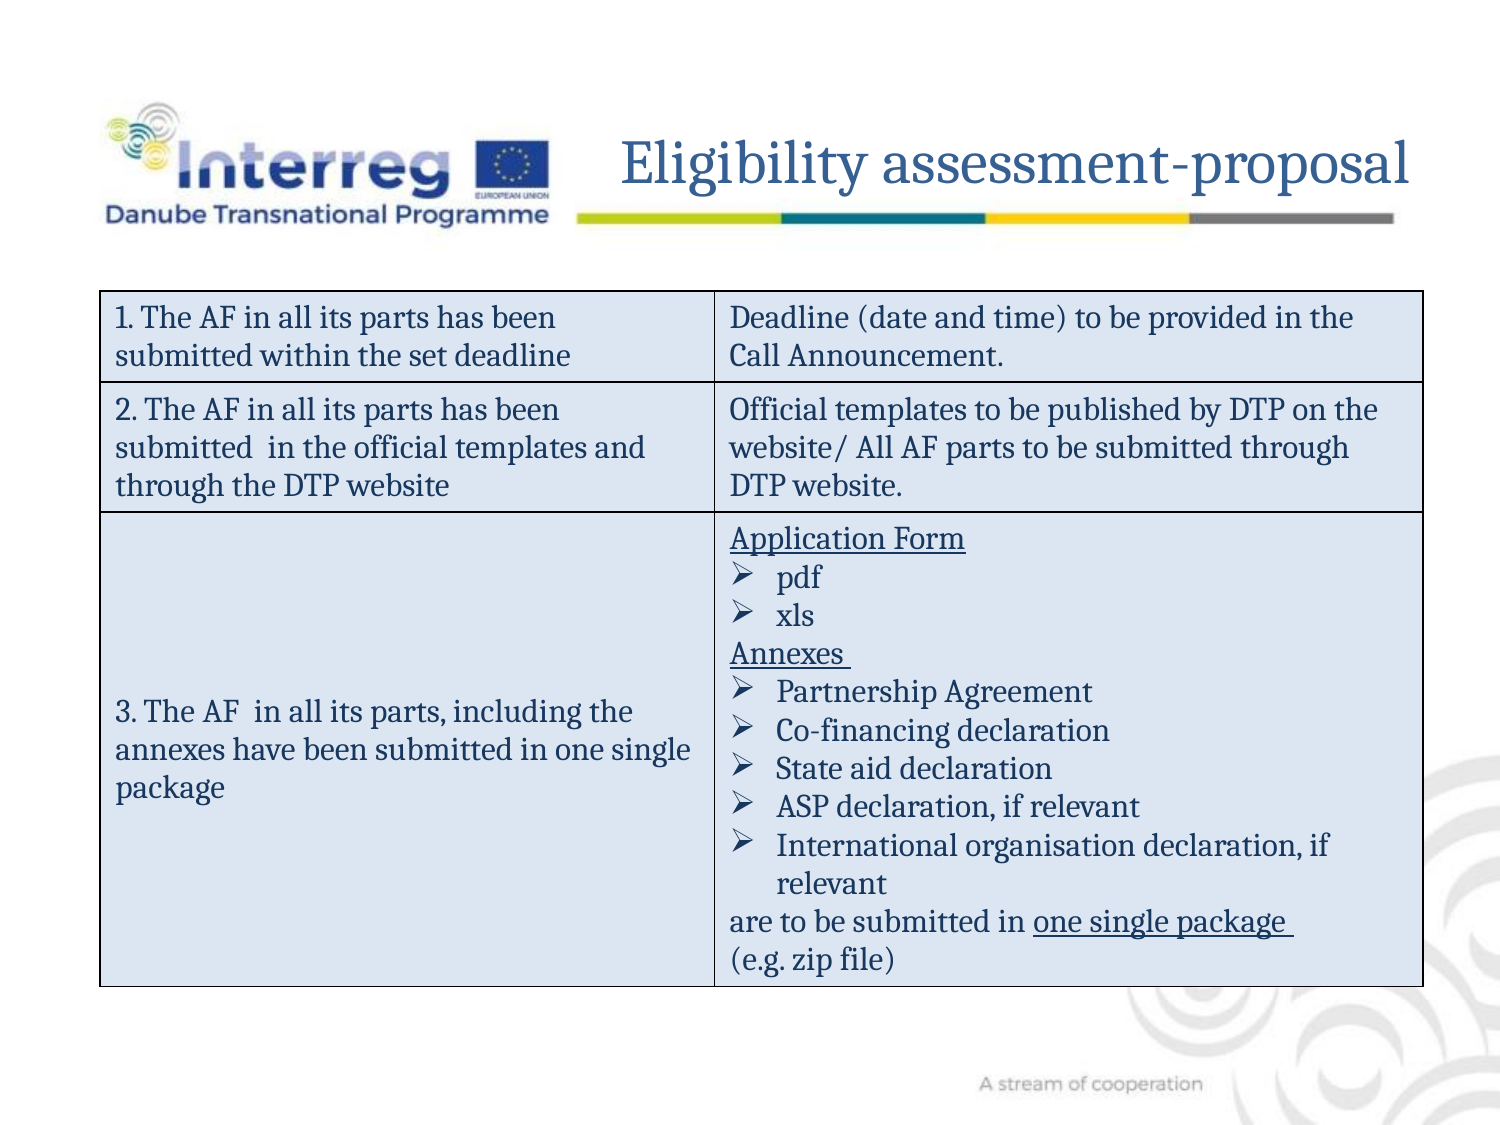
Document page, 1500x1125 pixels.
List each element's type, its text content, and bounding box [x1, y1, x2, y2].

table_cell 3. The AF in all its parts, including the annexes have been submitted in one single package [101, 513, 714, 986]
text_box Eligibility assessment-proposal [560, 113, 1471, 232]
table_cell Official templates to be published by DTP on the website/ All AF parts to be submitted through DTP website. [715, 383, 1422, 511]
table_cell Application Form pdf xls Annexes Partnership Agreement Co-financing declaration State aid declaration ASP declaration, if relevant International organisation declaration, if relevant are to be submitted in one single package (e.g. zip file) [715, 513, 1422, 986]
table_header Deadline (date and time) to be provided in the Call Announcement. [715, 292, 1422, 381]
picture [0, 0, 1500, 1125]
subtitle [100, 255, 1471, 1083]
table_cell 2. The AF in all its parts has been submitted in the official templates and through the DTP website [101, 383, 714, 511]
table_header 1. The AF in all its parts has been submitted within the set deadline [101, 292, 714, 381]
